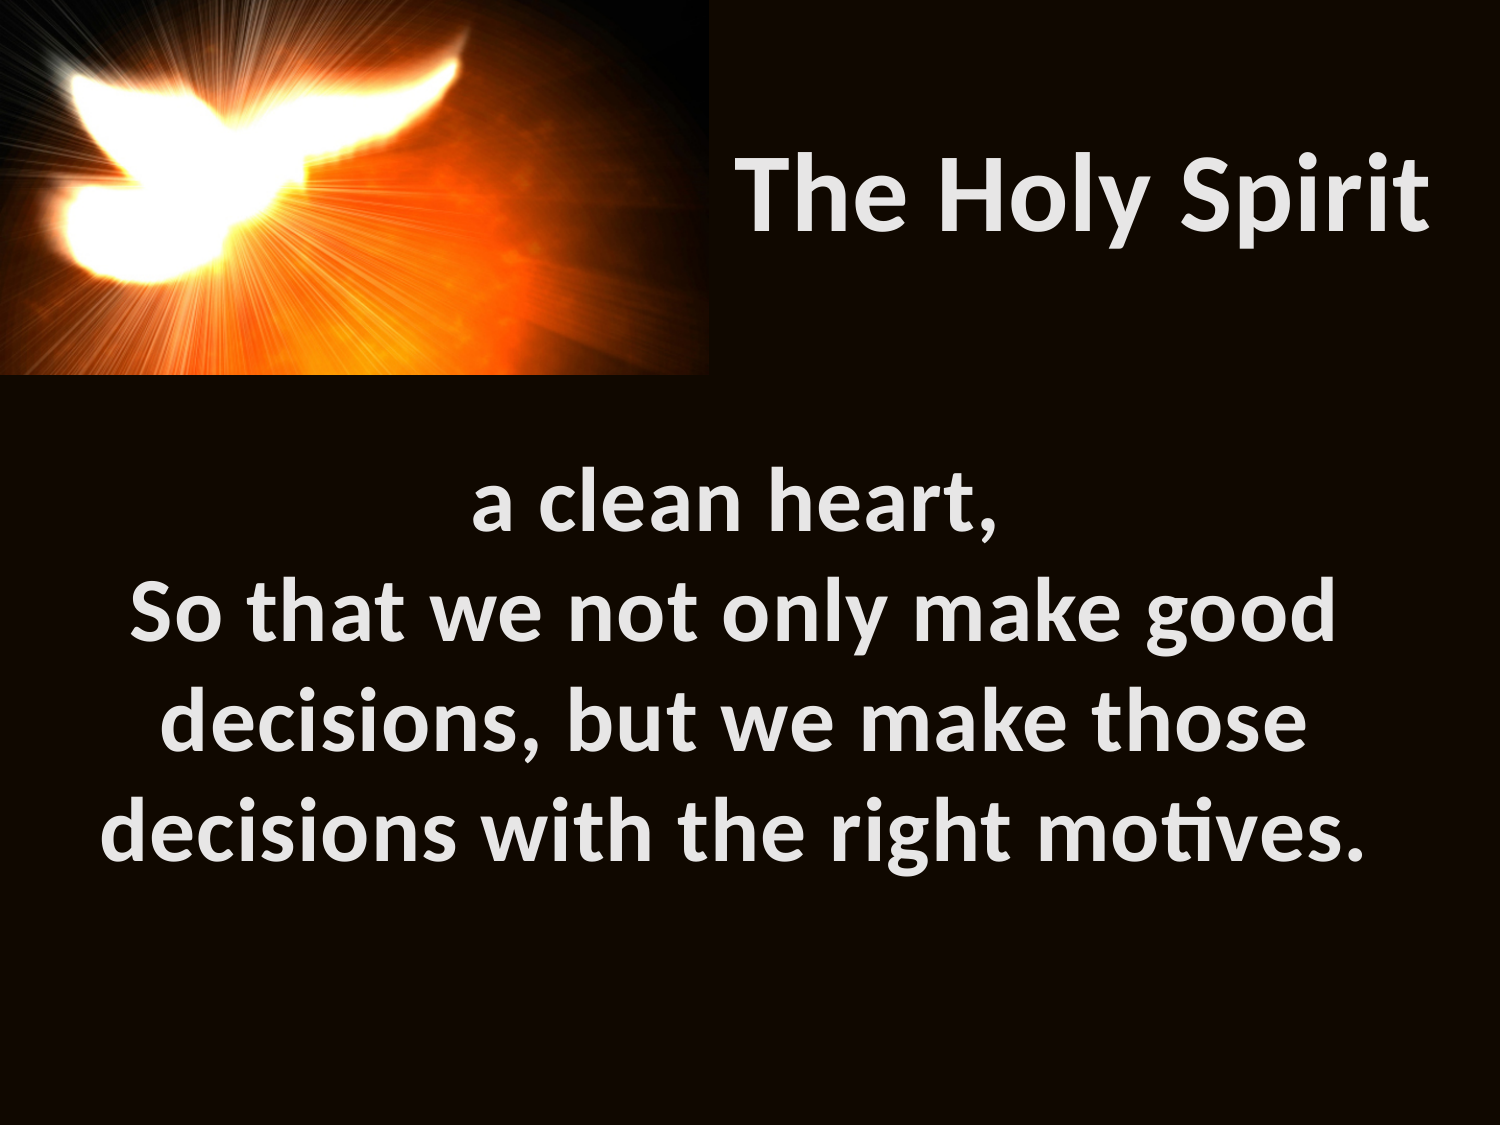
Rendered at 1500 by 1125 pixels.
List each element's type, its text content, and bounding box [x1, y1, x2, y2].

text_box The Holy Spirit [719, 111, 1449, 262]
picture [0, 0, 709, 375]
text_box a clean heart, So that we not only make good decisions, but we make those decisions with the right motives. [84, 432, 1409, 888]
